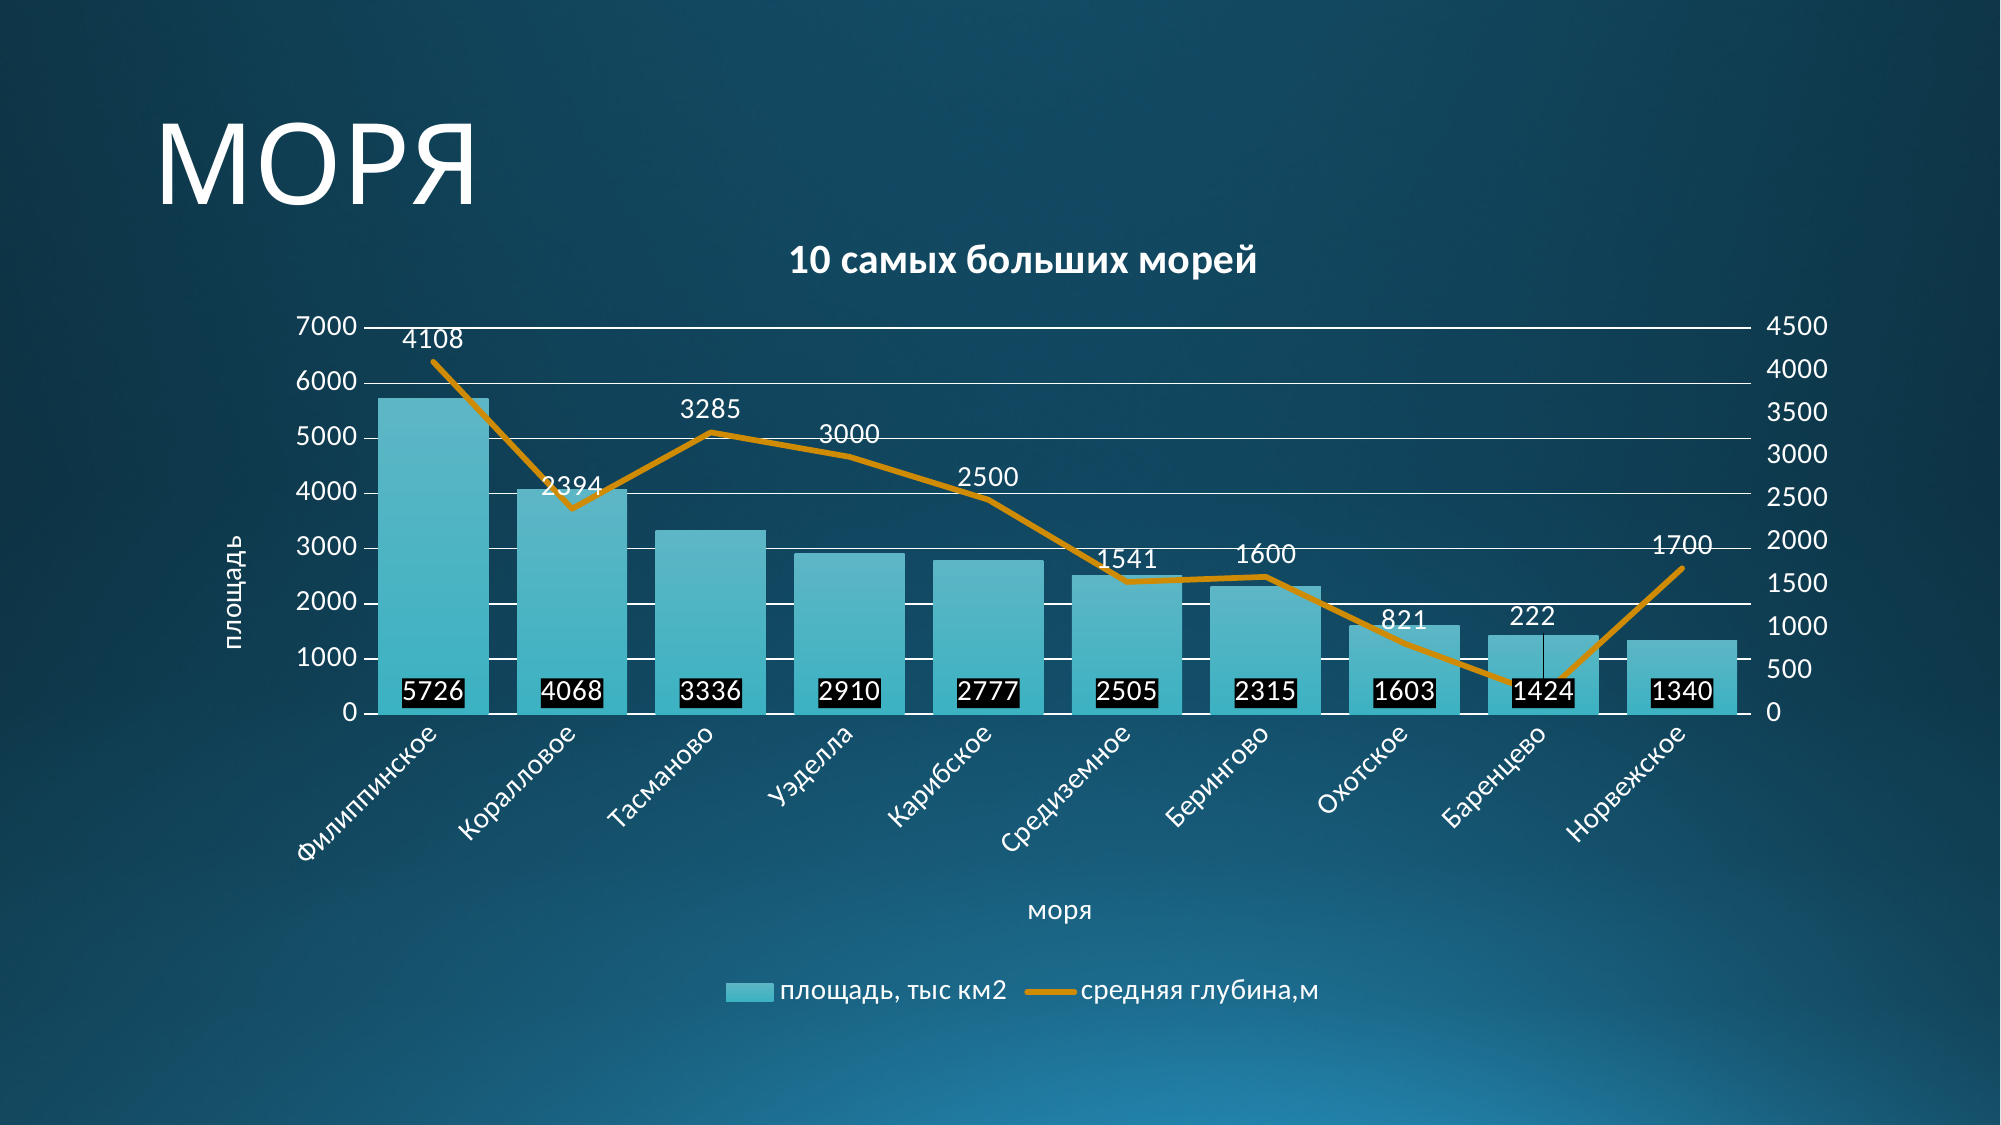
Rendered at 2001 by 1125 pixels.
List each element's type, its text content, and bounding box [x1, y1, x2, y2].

chart [183, 205, 1863, 1014]
title МОРЯ [137, 59, 1863, 278]
picture [0, 0, 2001, 1125]
